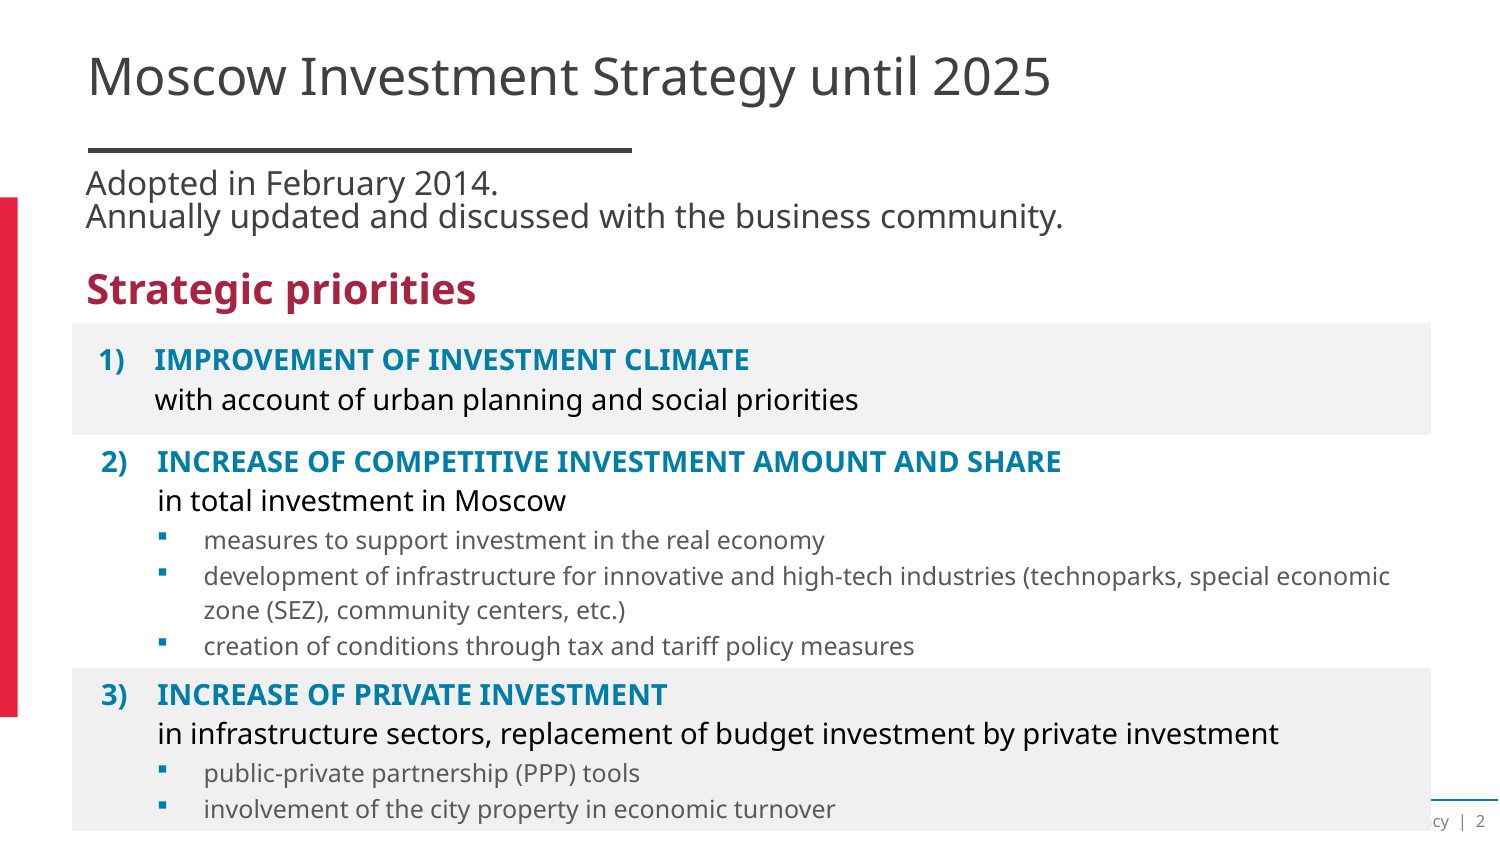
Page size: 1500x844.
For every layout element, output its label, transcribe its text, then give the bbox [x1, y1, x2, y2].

title Moscow Investment Strategy until 2025 [72, 0, 1411, 151]
table_cell INCREASE OF COMPETITIVE INVESTMENT AMOUNT AND SHARE in total investment in Moscow measures to support investment in the real economy development of infrastructure for innovative and high-tech industries (technoparks, special economic zone (SEZ), community centers, etc.) creation of conditions through tax and tariff policy measures [72, 435, 1431, 668]
text_box Adopted in February 2014. Annually updated and discussed with the business community. [72, 162, 1483, 242]
table_cell INCREASE OF PRIVATE INVESTMENT in infrastructure sectors, replacement of budget investment by private investment public-private partnership (PPP) tools involvement of the city property in economic turnover [72, 668, 1431, 831]
table_header Strategic priorities [72, 254, 1431, 323]
table_cell IMPROVEMENT OF INVESTMENT CLIMATE with account of urban planning and social priorities [72, 323, 1431, 435]
